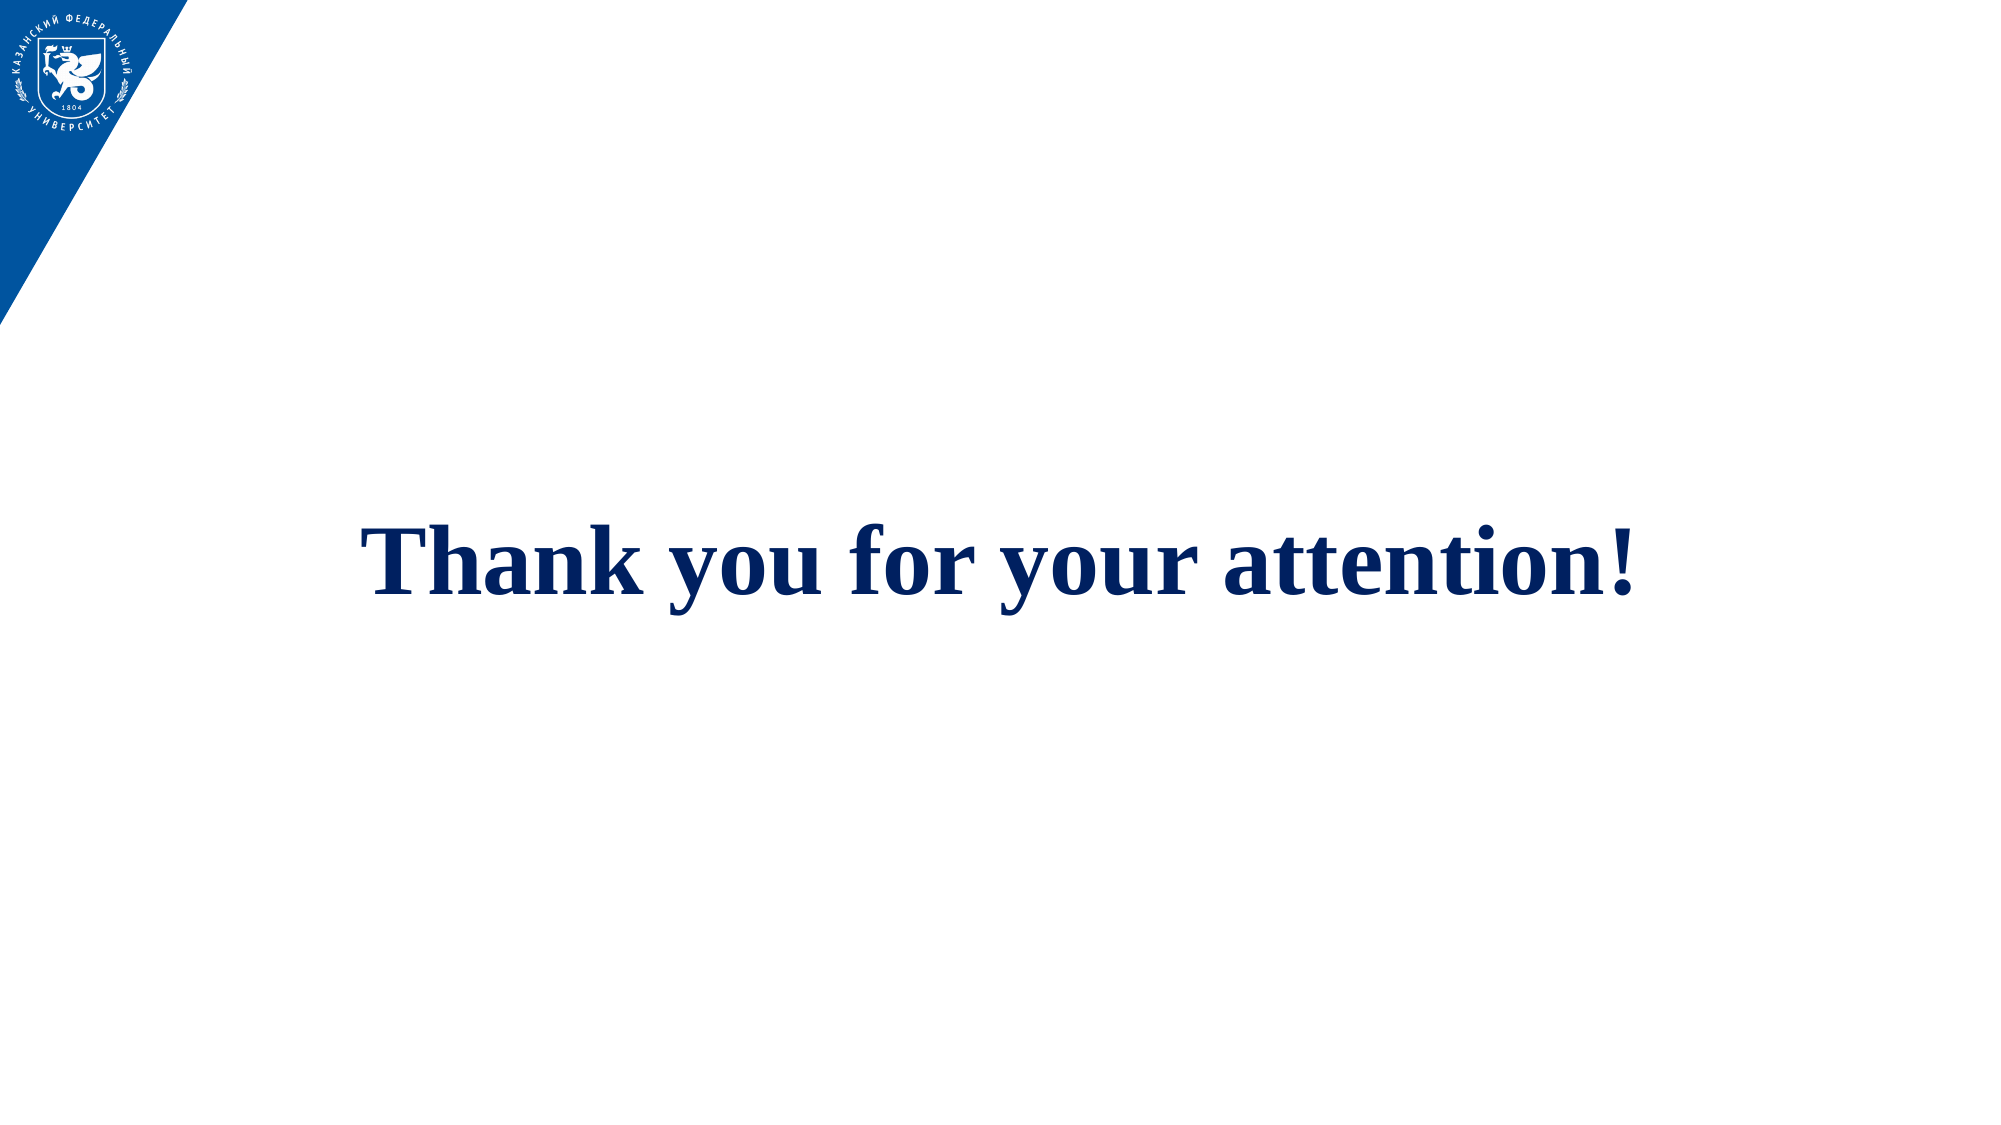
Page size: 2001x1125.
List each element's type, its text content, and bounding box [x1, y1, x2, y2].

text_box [0, 0, 188, 326]
title Thank you for your attention! [137, 453, 1863, 672]
